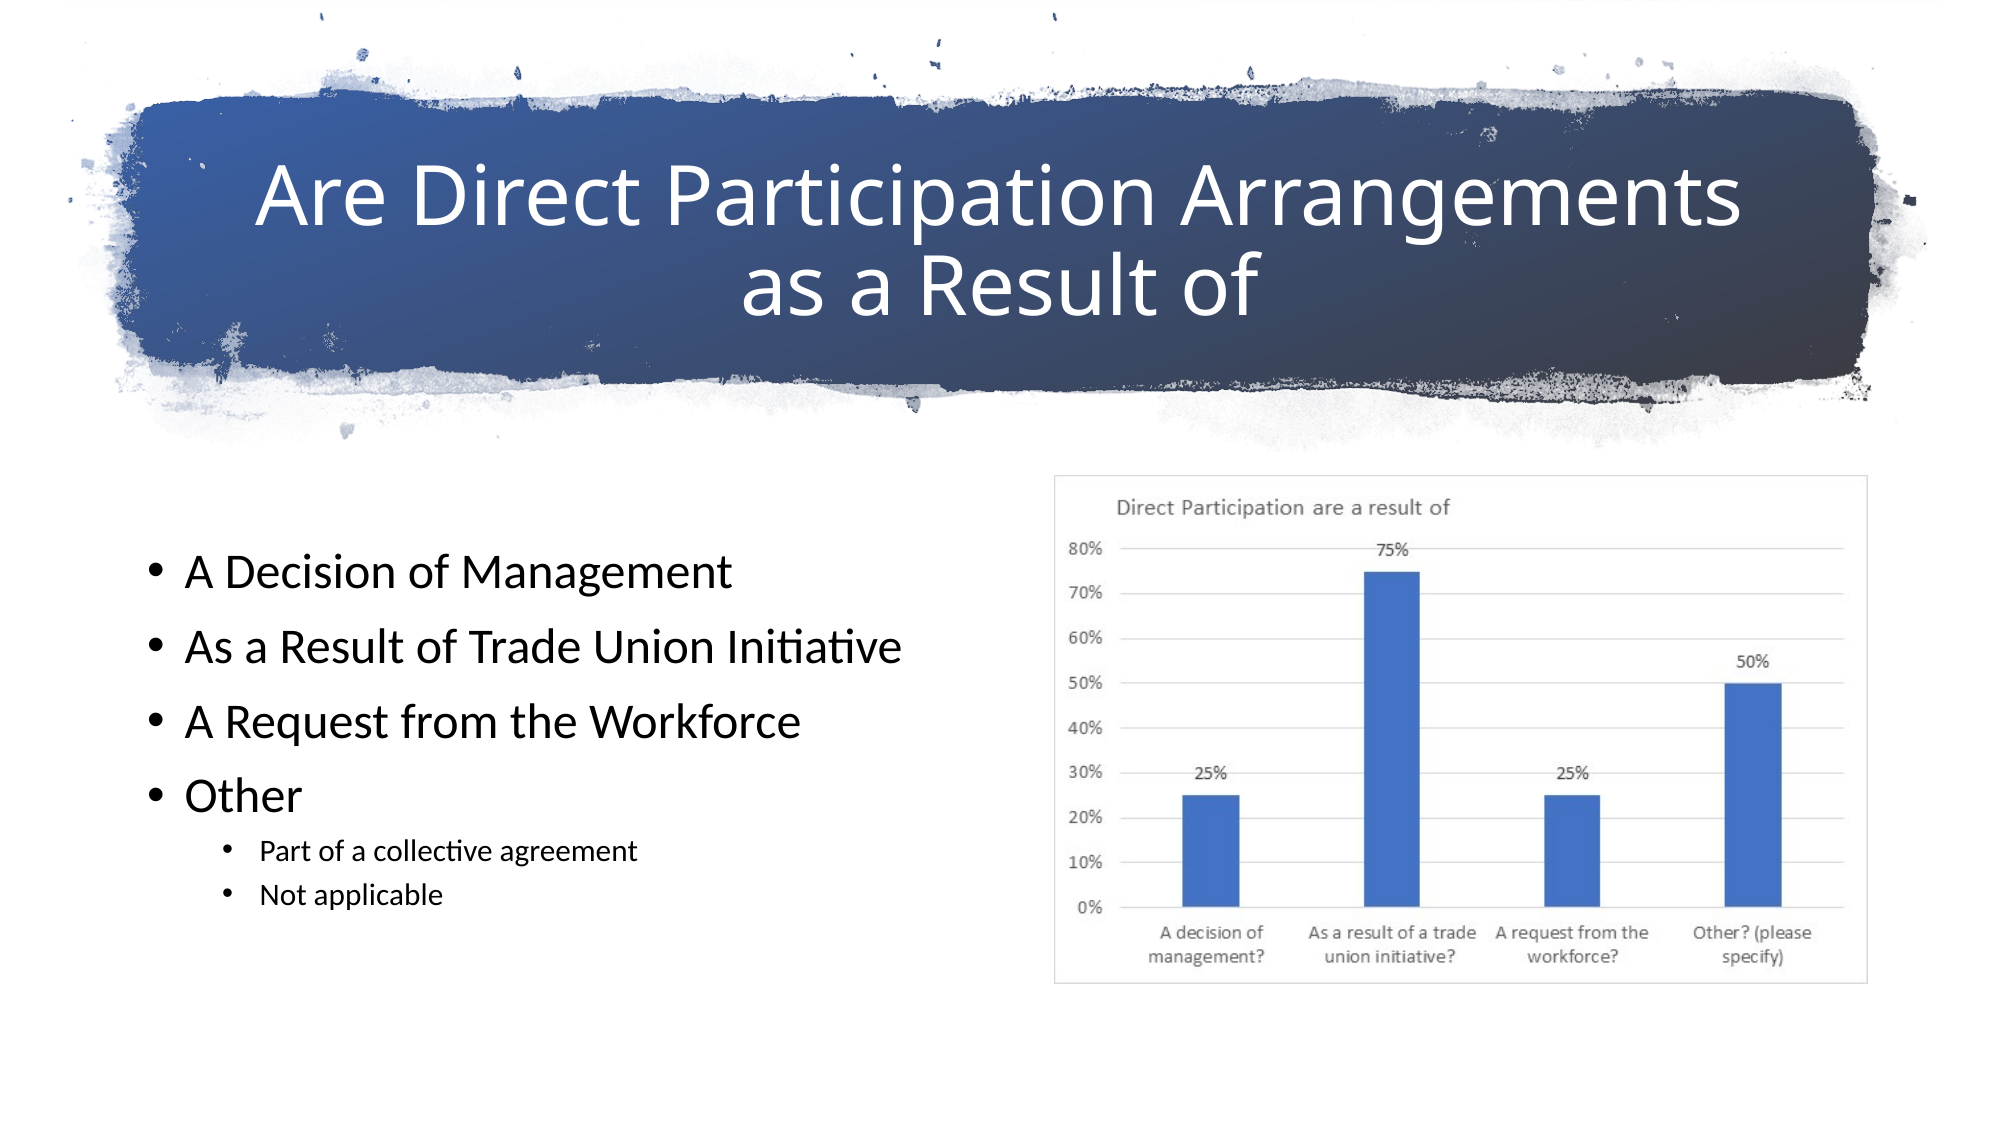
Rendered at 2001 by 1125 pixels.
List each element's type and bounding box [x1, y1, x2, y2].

picture [0, 0, 2000, 1125]
list [1054, 475, 1868, 984]
